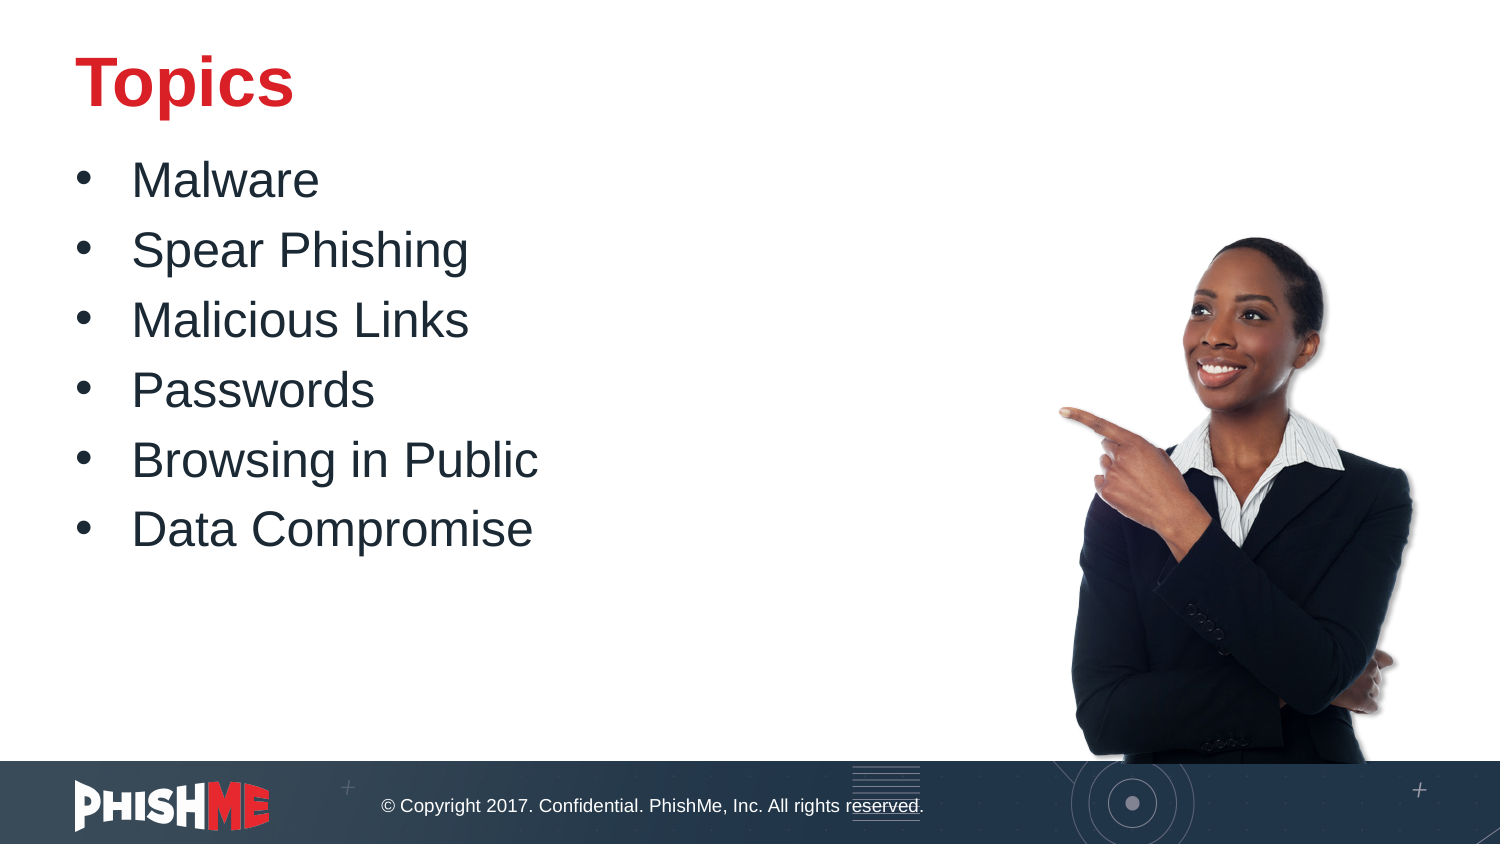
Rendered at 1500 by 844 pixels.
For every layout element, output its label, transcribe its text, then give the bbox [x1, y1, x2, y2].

list Malware Spear Phishing Malicious Links Passwords Browsing in Public Data Compromise [75, 147, 825, 743]
picture [0, 221, 1500, 844]
title Topics [75, 35, 1425, 121]
